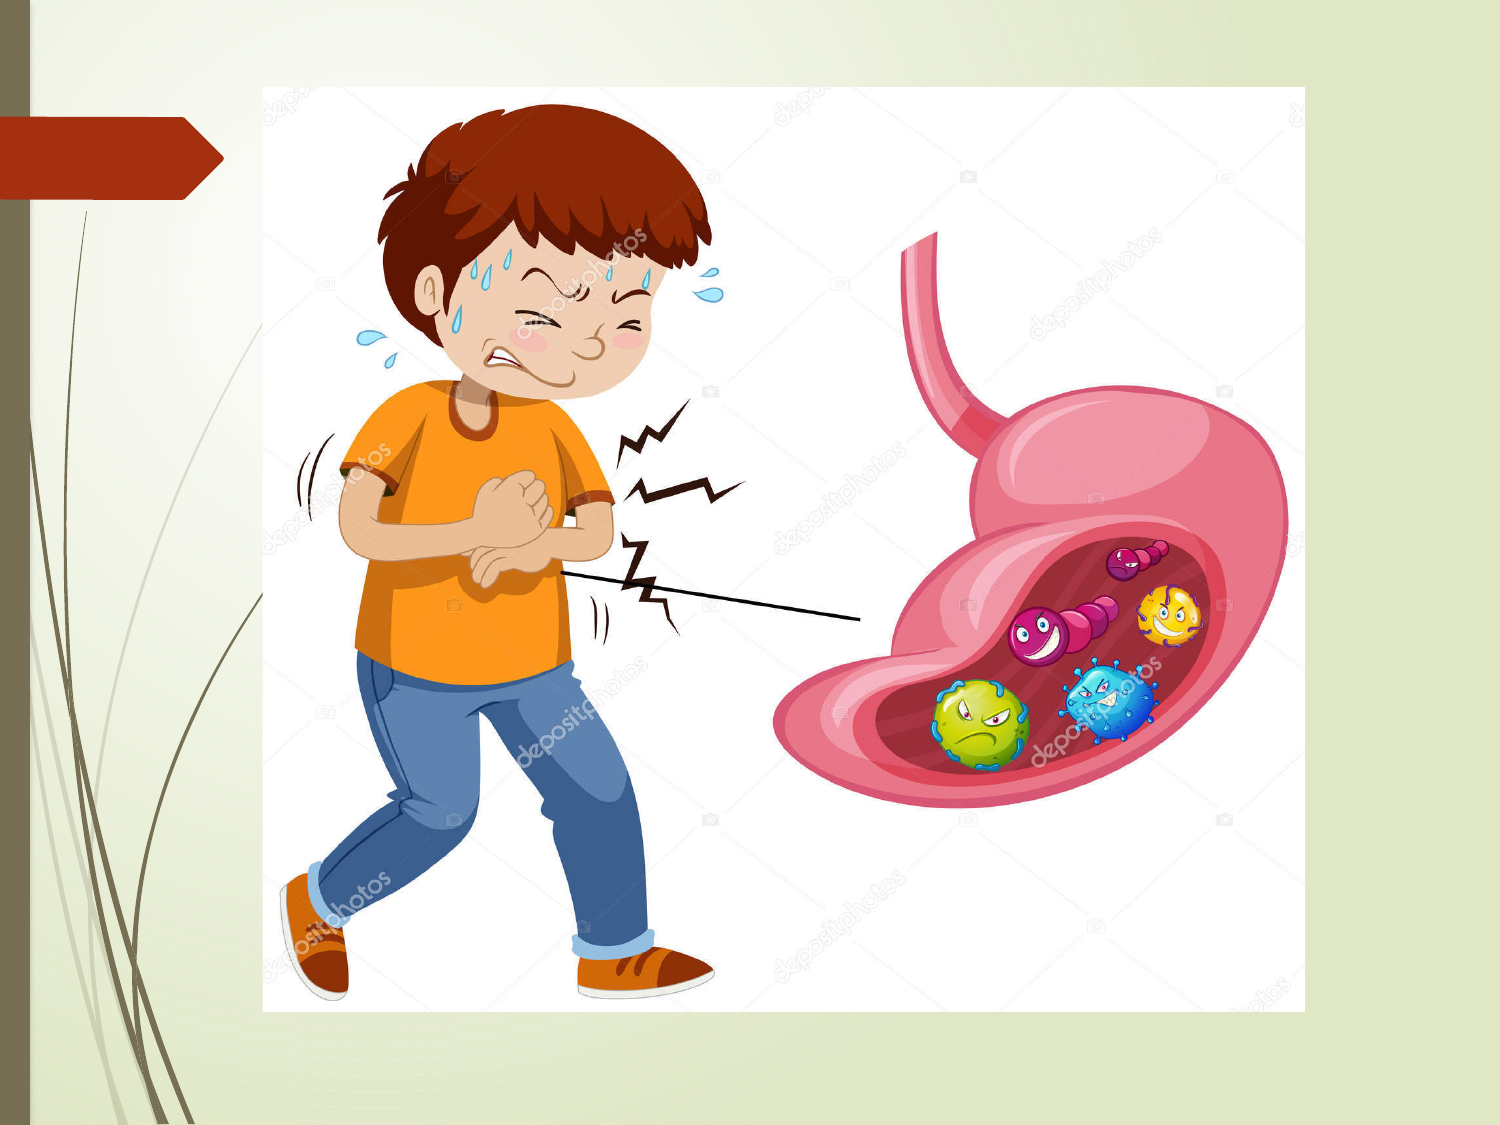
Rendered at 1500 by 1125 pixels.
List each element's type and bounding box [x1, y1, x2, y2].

picture [262, 87, 1306, 1012]
